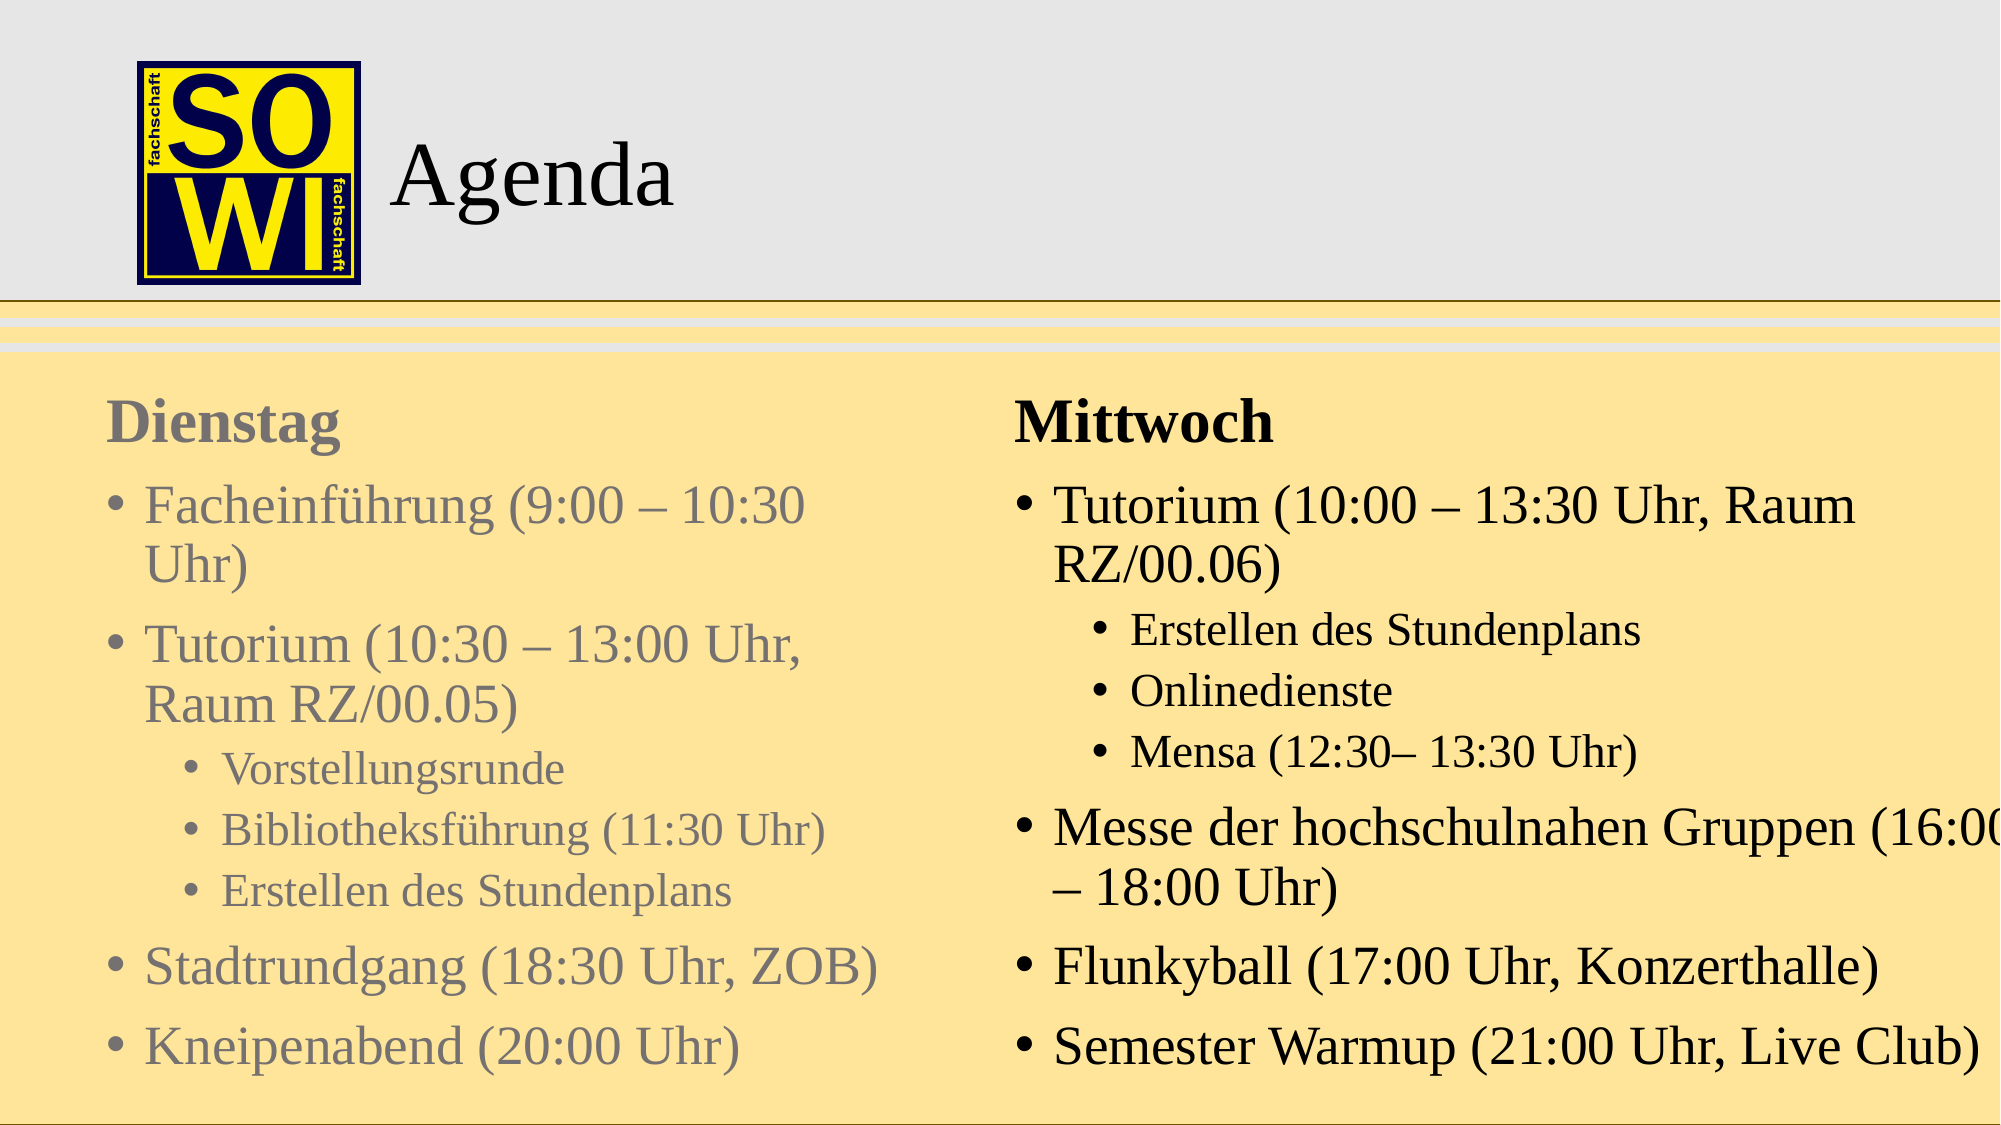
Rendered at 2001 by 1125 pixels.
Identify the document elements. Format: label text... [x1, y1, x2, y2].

picture [137, 61, 361, 285]
text_box Mittwoch Tutorium (10:00 – 13:30 Uhr, Raum RZ/00.06) Erstellen des Stundenplans Onlinedienste Mensa (12:30– 13:30 Uhr) Messe der hochschulnahen Gruppen (16:00 – 18:00 Uhr) Flunkyball (17:00 Uhr, Konzerthalle) Semester Warmup (21:00 Uhr, Live Club) [999, 379, 2000, 1094]
title Agenda [374, 67, 1863, 285]
text_box Dienstag Facheinführung (9:00 – 10:30 Uhr) Tutorium (10:30 – 13:00 Uhr, Raum RZ/00.05) Vorstellungsrunde Bibliotheksführung (11:30 Uhr) Erstellen des Stundenplans Stadtrundgang (18:30 Uhr, ZOB) Kneipenabend (20:00 Uhr) [90, 379, 914, 1094]
